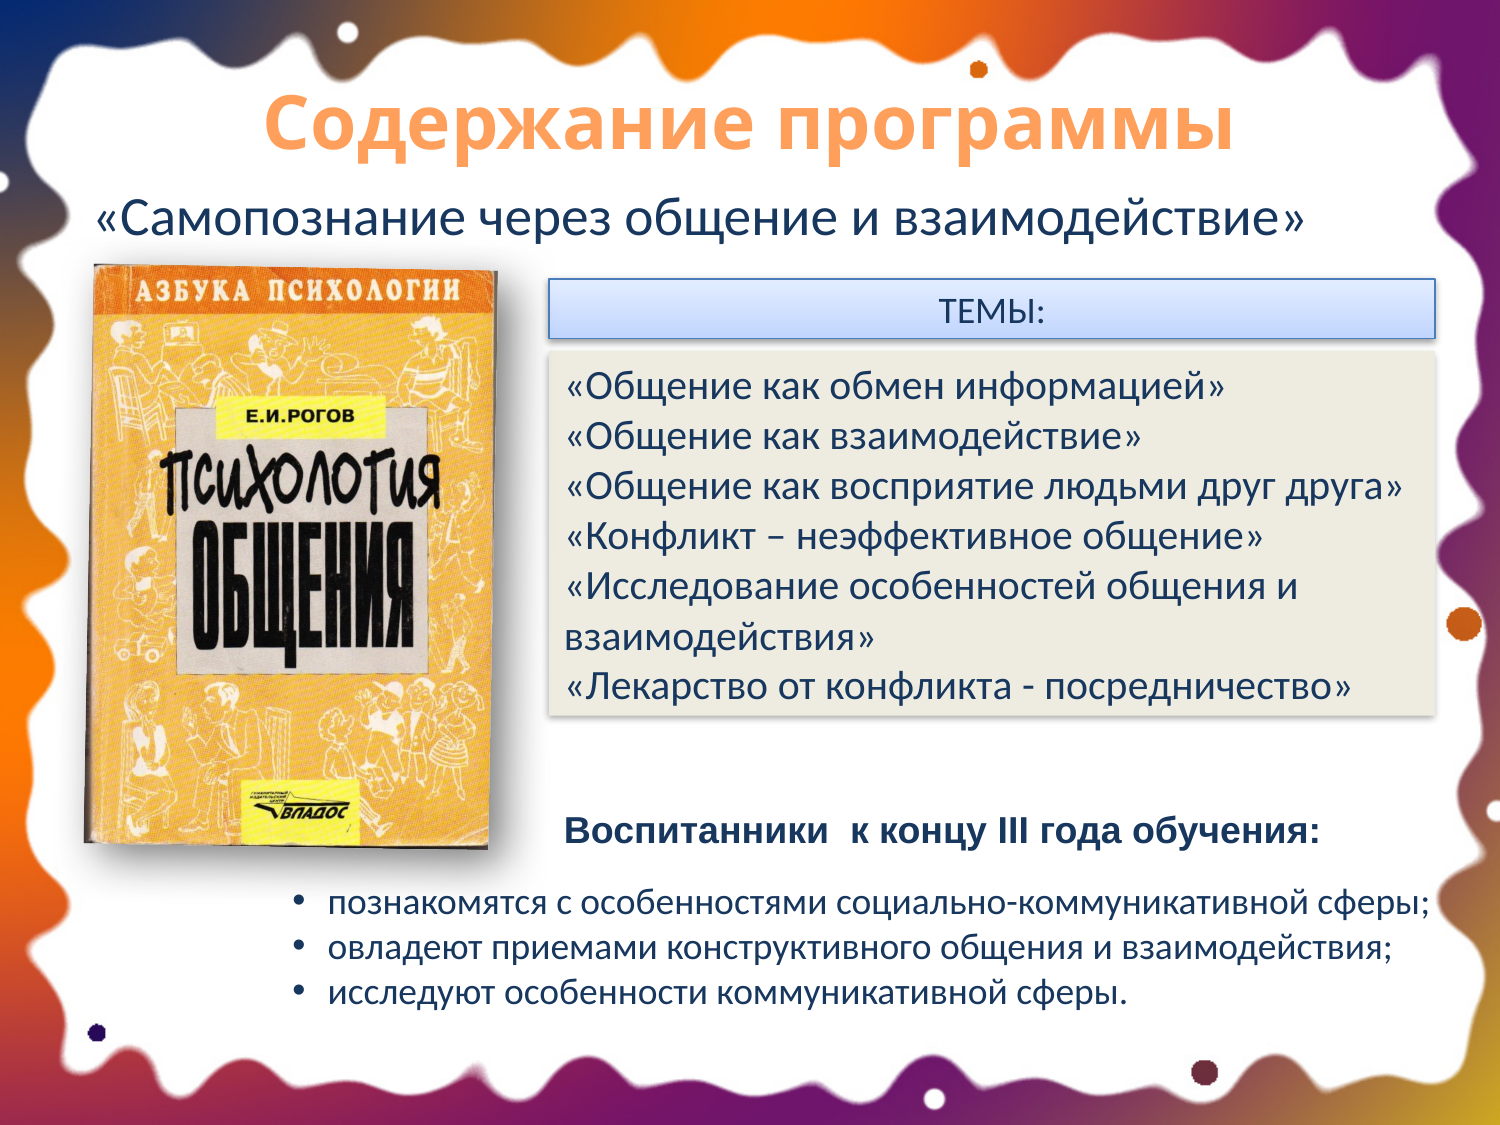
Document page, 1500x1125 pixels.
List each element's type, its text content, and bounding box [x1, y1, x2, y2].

text_box ТЕМЫ: [548, 278, 1436, 339]
text_box Воспитанники к концу III года обучения: [549, 798, 1400, 859]
text_box «Общение как обмен информацией» «Общение как взаимодействие» «Общение как восприятие людьми друг друга» «Конфликт – неэффективное общение» «Исследование особенностей общения и взаимодействия» «Лекарство от конфликта - посредничество» [549, 350, 1436, 716]
list «Самопознание через общение и взаимодействие» [76, 172, 1428, 256]
title Содержание программы [75, 66, 1425, 173]
text_box познакомятся с особенностями социально-коммуникативной сферы; овладеют приемами конструктивного общения и взаимодействия; исследуют особенности коммуникативной сферы. [277, 869, 1500, 1020]
picture [0, 0, 1500, 1125]
